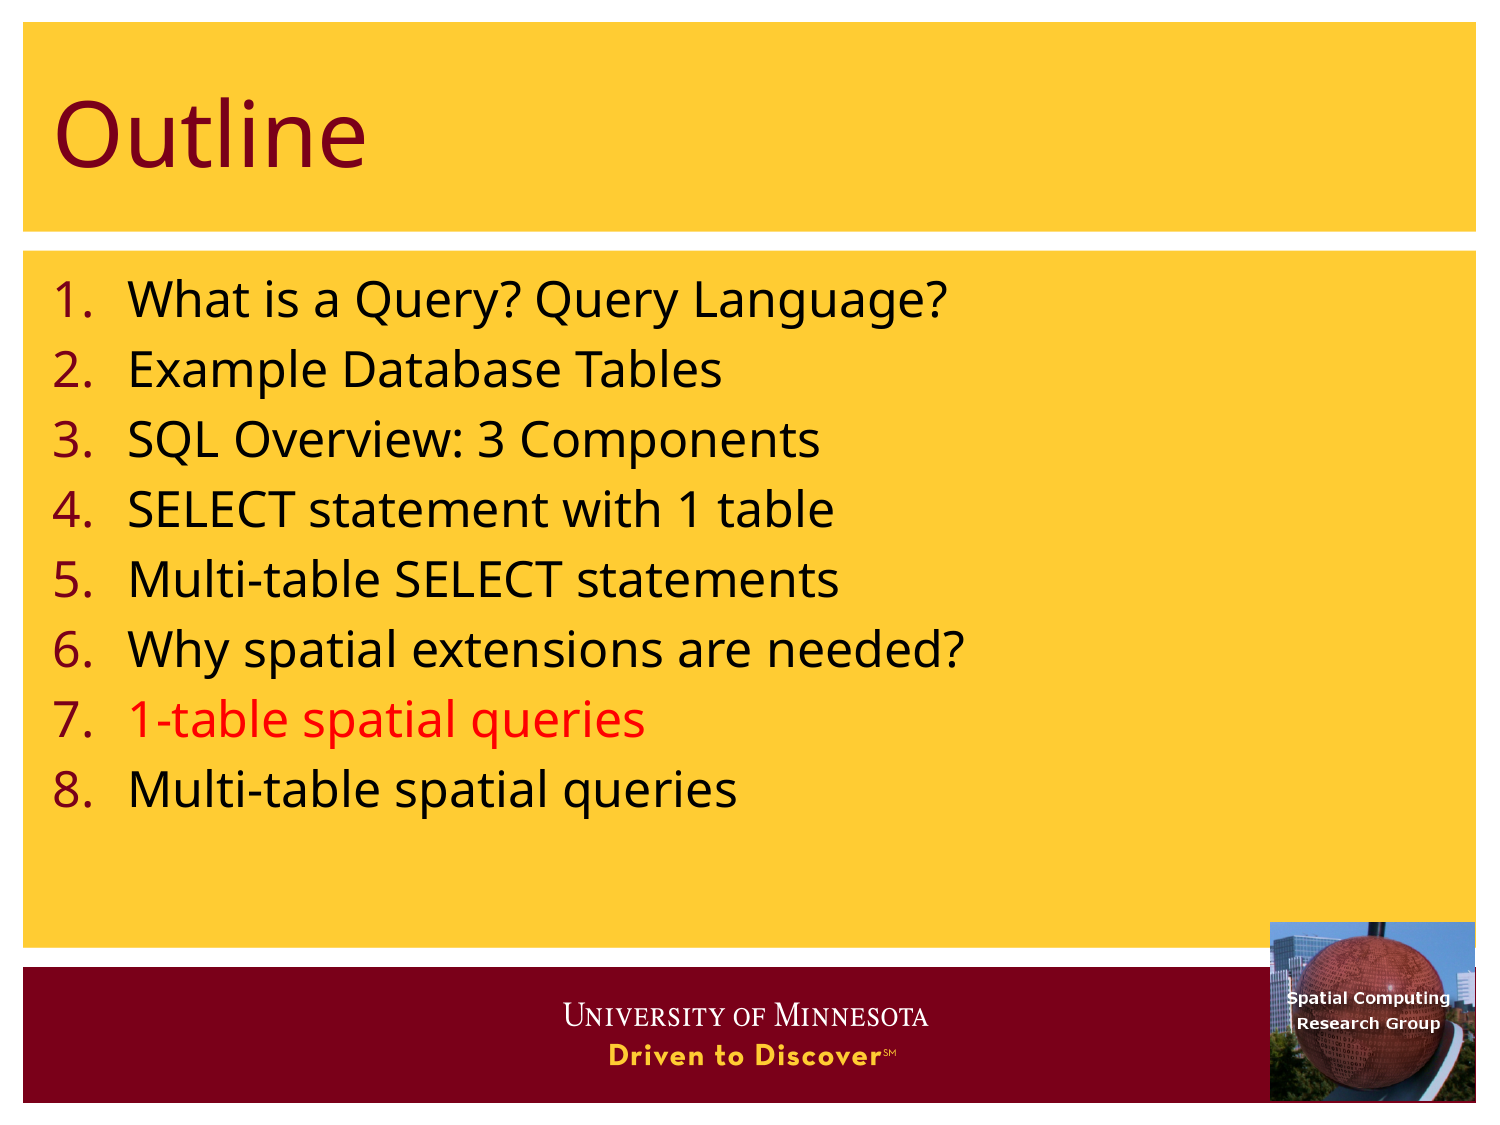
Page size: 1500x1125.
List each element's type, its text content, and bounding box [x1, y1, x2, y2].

title Outline [37, 49, 1451, 213]
list What is a Query? Query Language? Example Database Tables SQL Overview: 3 Components SELECT statement with 1 table Multi-table SELECT statements Why spatial extensions are needed? 1-table spatial queries Multi-table spatial queries [37, 260, 1451, 926]
picture [23, 22, 1476, 1103]
